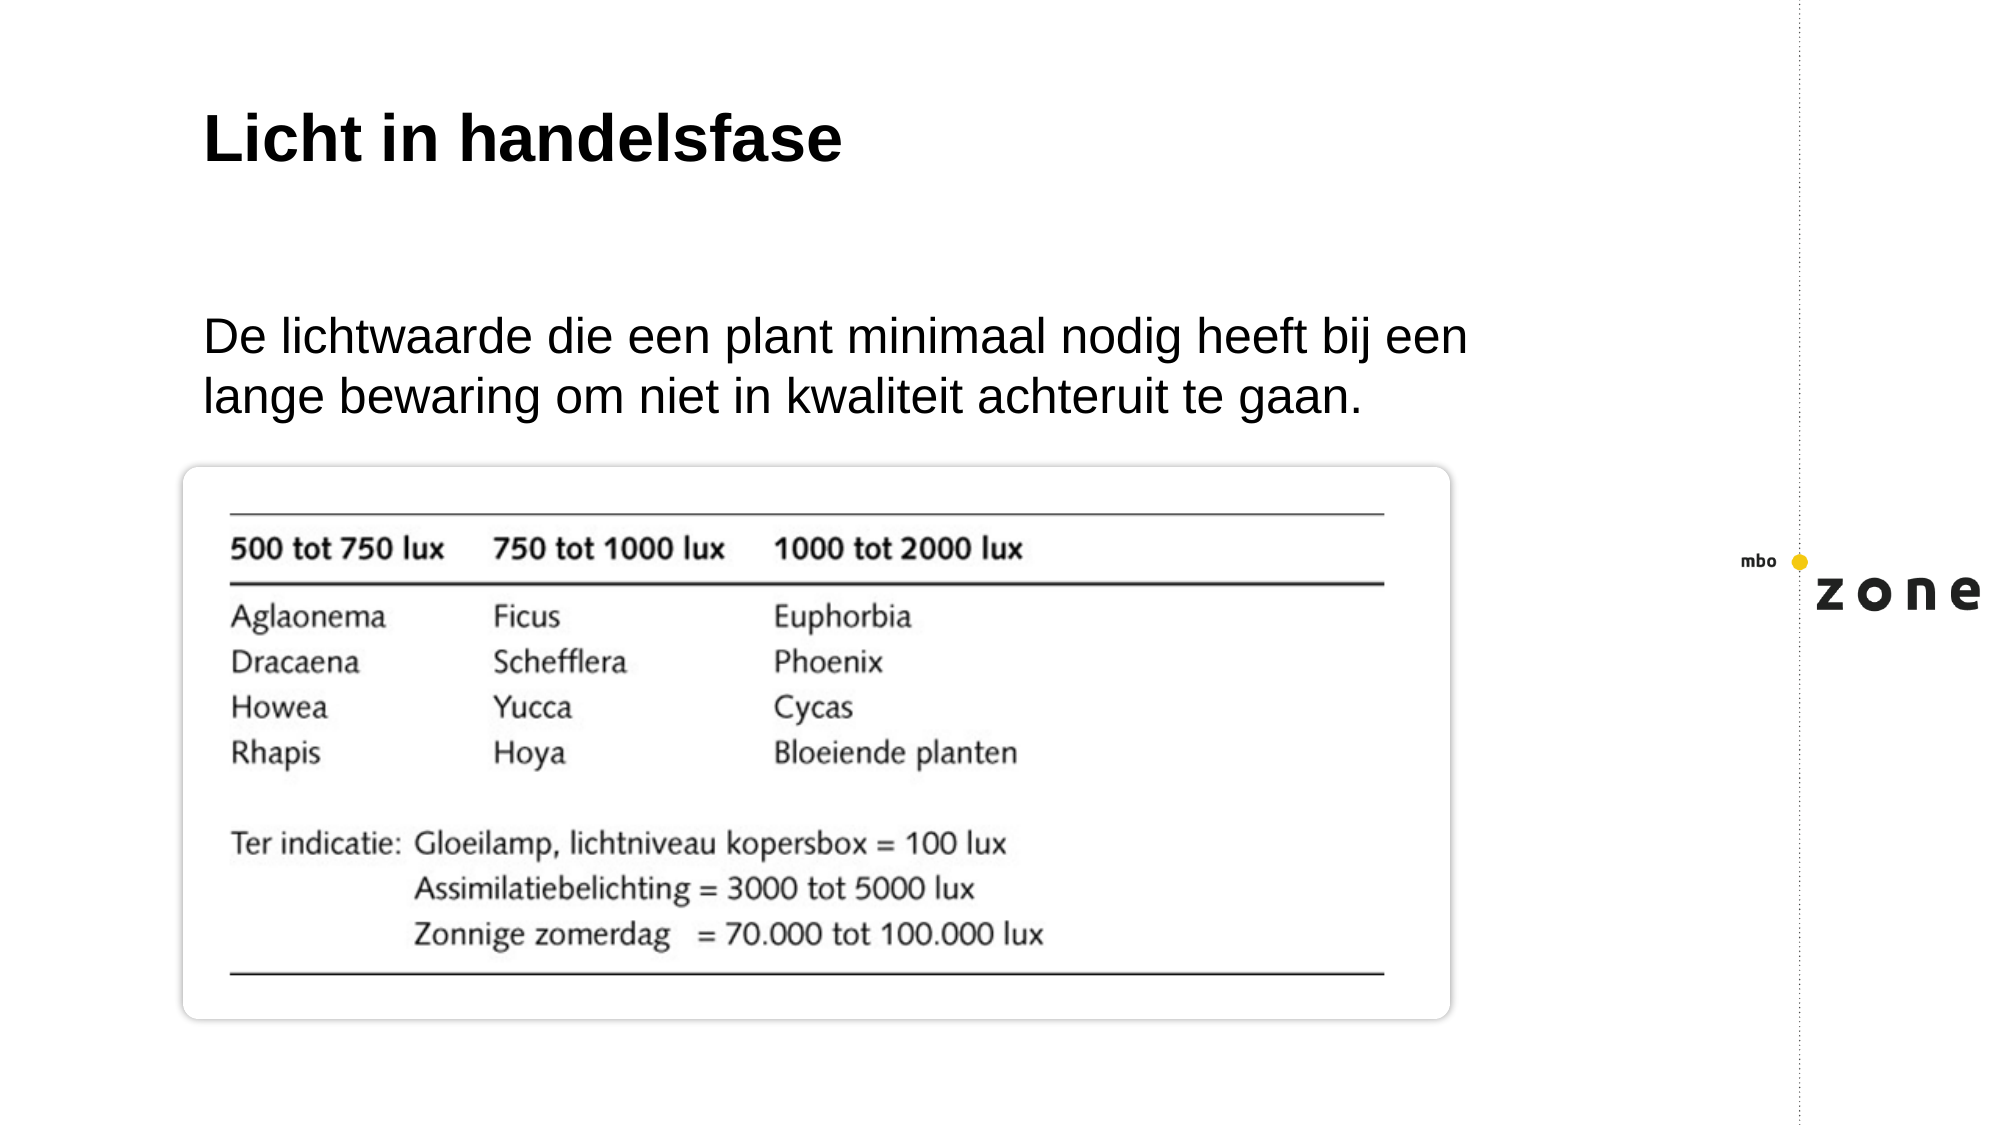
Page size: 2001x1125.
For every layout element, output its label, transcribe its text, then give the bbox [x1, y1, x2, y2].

text_box De lichtwaarde die een plant minimaal nodig heeft bij een lange bewaring om niet in kwaliteit achteruit te gaan. [188, 296, 1614, 432]
picture [213, 498, 1419, 988]
text_box Licht in handelsfase [188, 87, 1445, 182]
picture [1596, 0, 2001, 1125]
